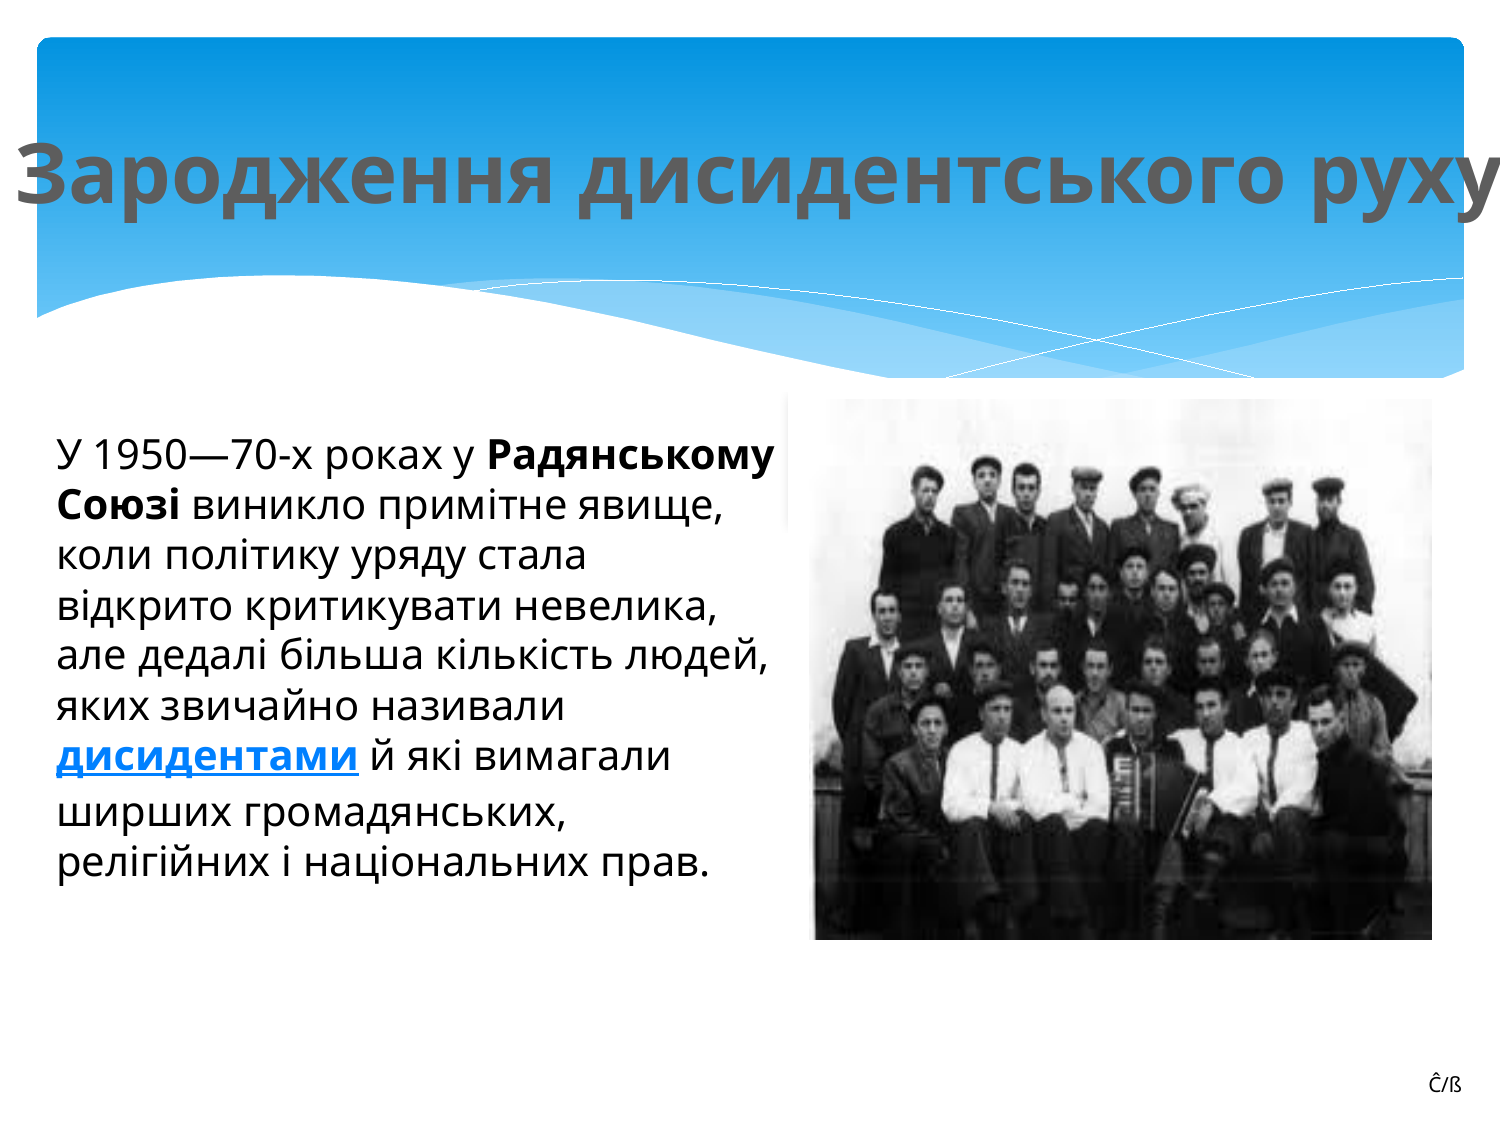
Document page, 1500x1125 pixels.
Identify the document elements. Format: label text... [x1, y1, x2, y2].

text_box У 1950—70-х роках у Радянському Союзі виникло примітне явище, коли політику уряду стала відкрито критикувати невелика, але дедалі більша кількість людей, яких звичайно називали дисидентами й які вимагали ширших громадянських, релігійних і національних прав. [41, 420, 788, 893]
text_box Ĉ/ß [1413, 1064, 1477, 1105]
text_box Зародження дисидентського руху [0, 112, 1500, 228]
picture [808, 398, 1433, 941]
